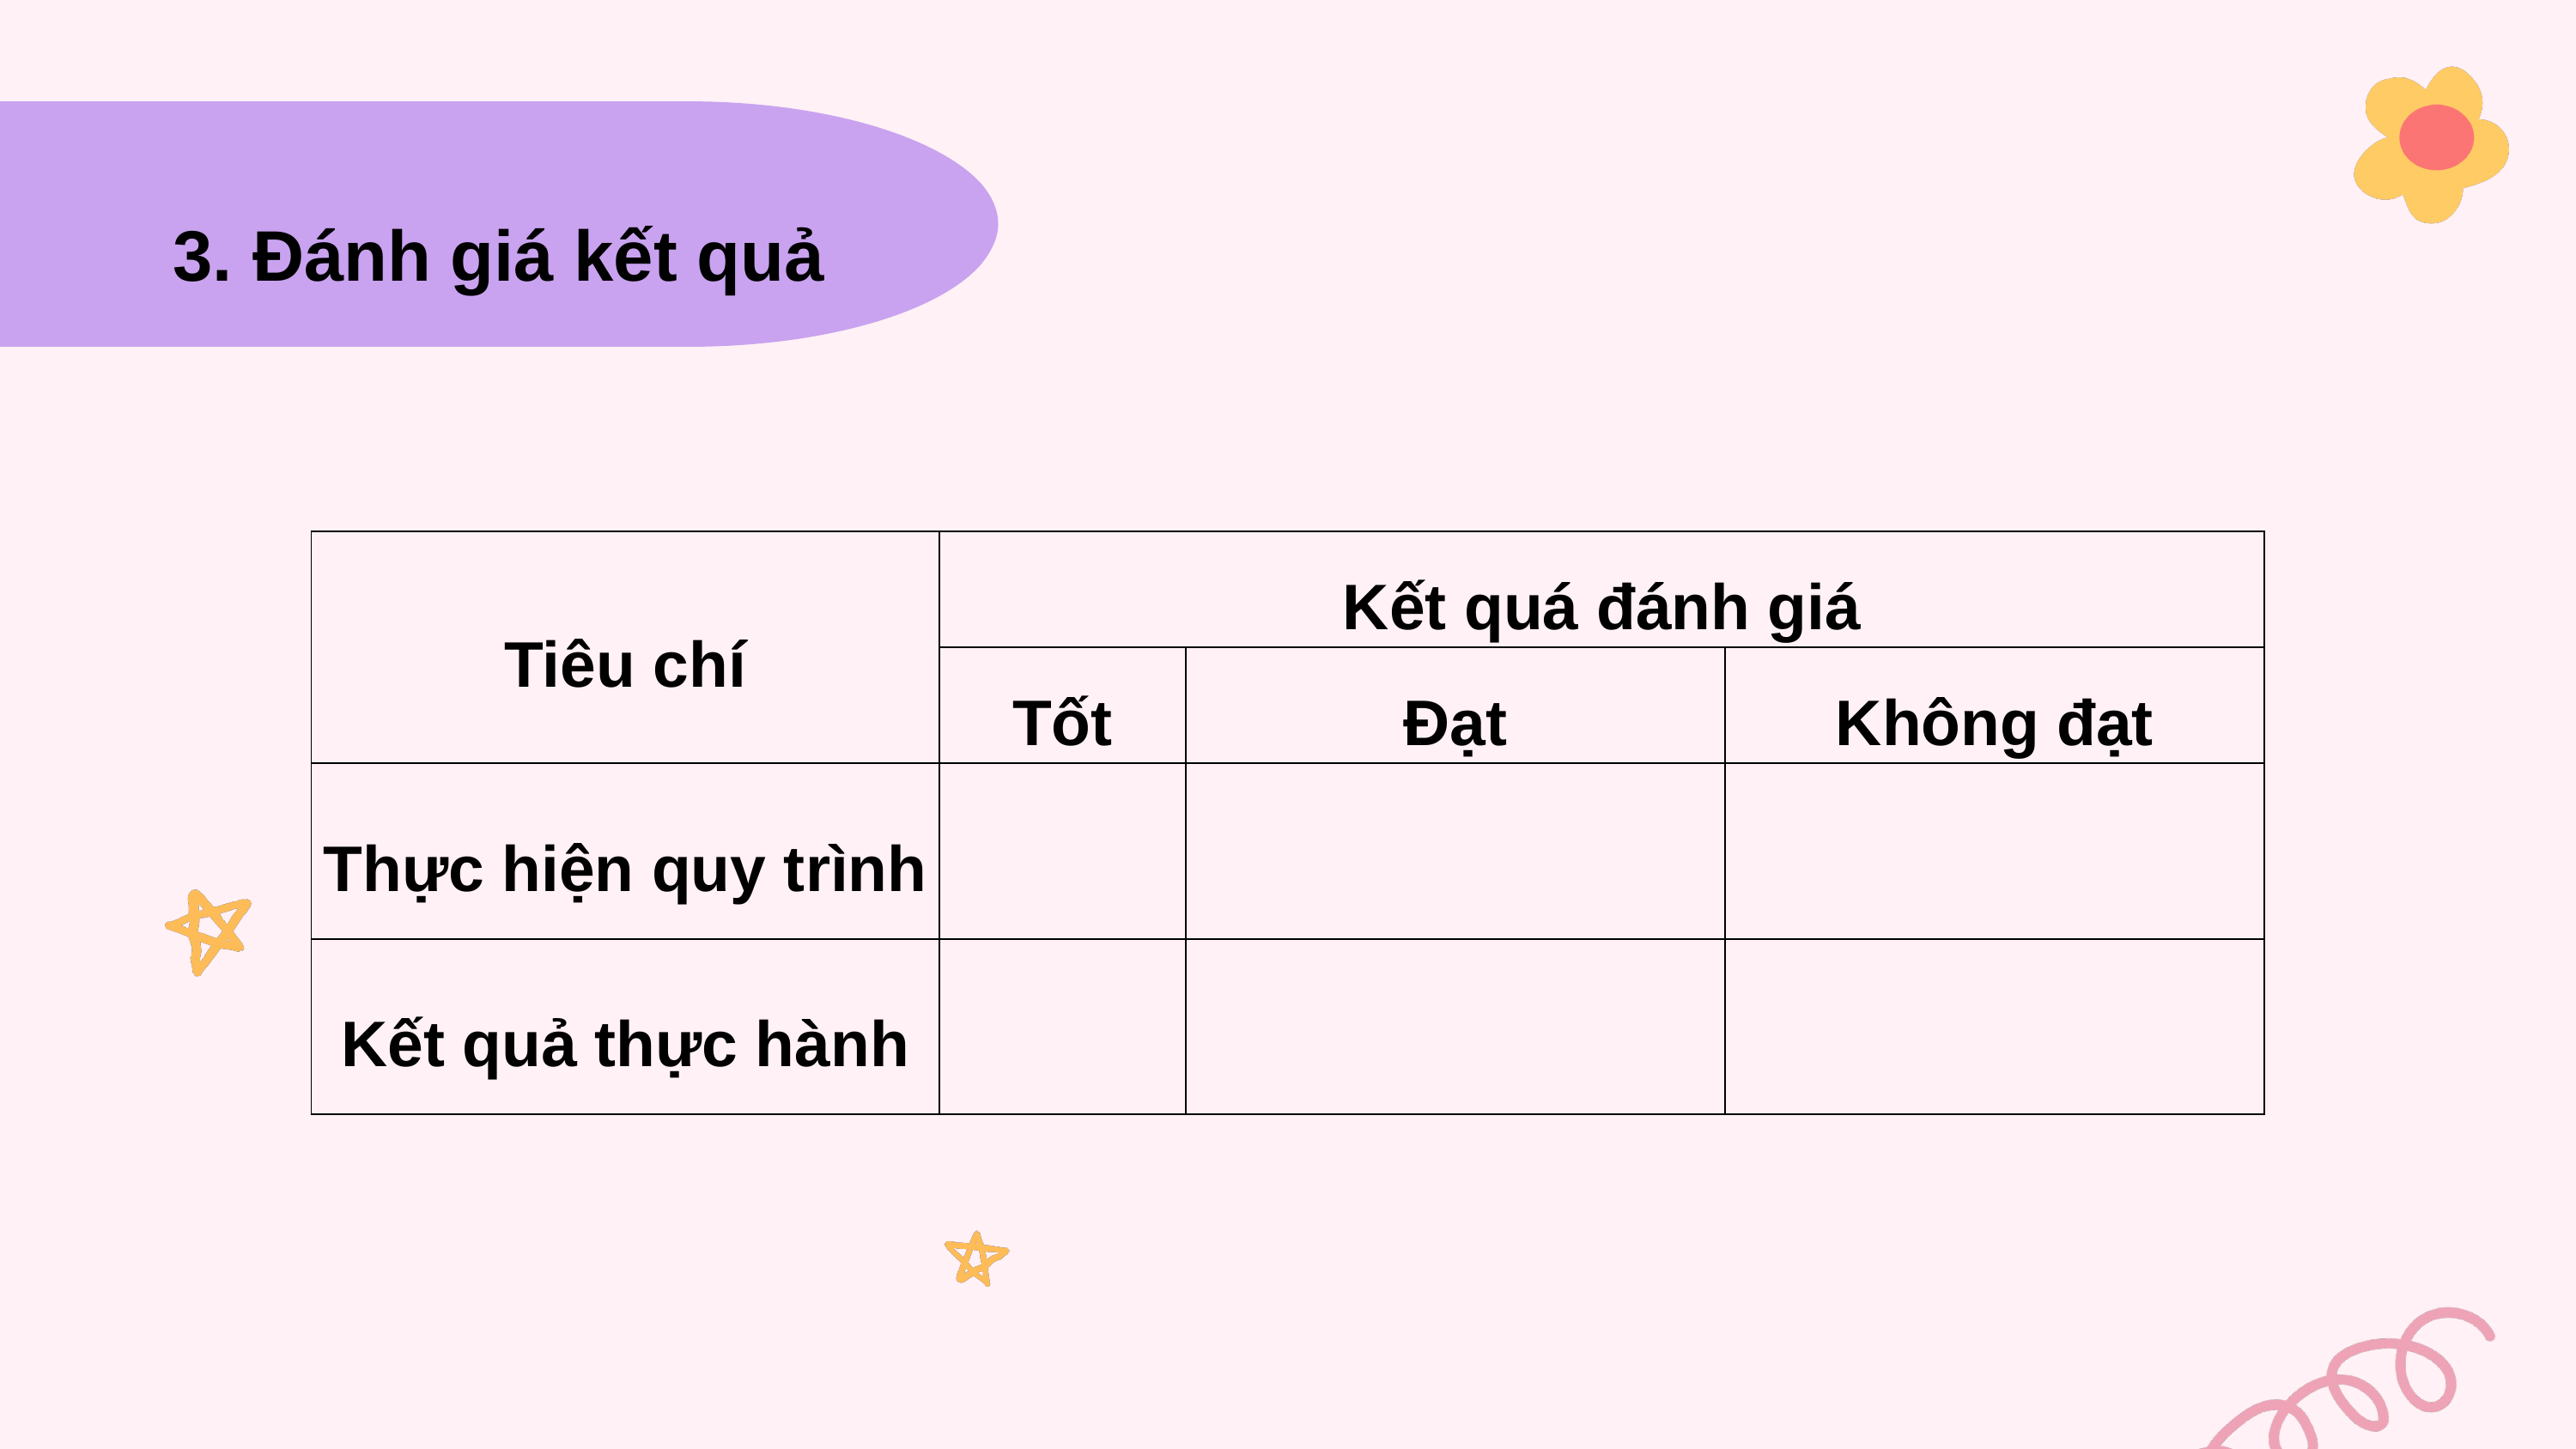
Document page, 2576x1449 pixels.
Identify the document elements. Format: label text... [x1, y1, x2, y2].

text_box 3. Đánh giá kết quả [627, 161, 843, 302]
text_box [375, 0, 623, 724]
table_header Tiêu chí [312, 532, 939, 762]
table_cell Tốt [940, 648, 1185, 762]
table_cell [940, 940, 1185, 1113]
table_cell [1187, 764, 1724, 938]
table_cell [1726, 940, 2263, 1113]
table_cell [1726, 764, 2263, 938]
picture [2138, 1215, 2508, 1449]
table_cell [1187, 940, 1724, 1113]
picture [2353, 65, 2509, 225]
table_cell Đạt [1187, 648, 1724, 762]
picture [152, 870, 268, 982]
picture [929, 1215, 1018, 1304]
table_header Kết quá đánh giá [940, 532, 2263, 646]
table_cell Kết quả thực hành [312, 940, 939, 1113]
table_cell Không đạt [1726, 648, 2263, 762]
table_cell Thực hiện quy trình [312, 764, 939, 938]
table_cell [940, 764, 1185, 938]
text_box 3. Đánh giá kết quả [160, 161, 371, 302]
